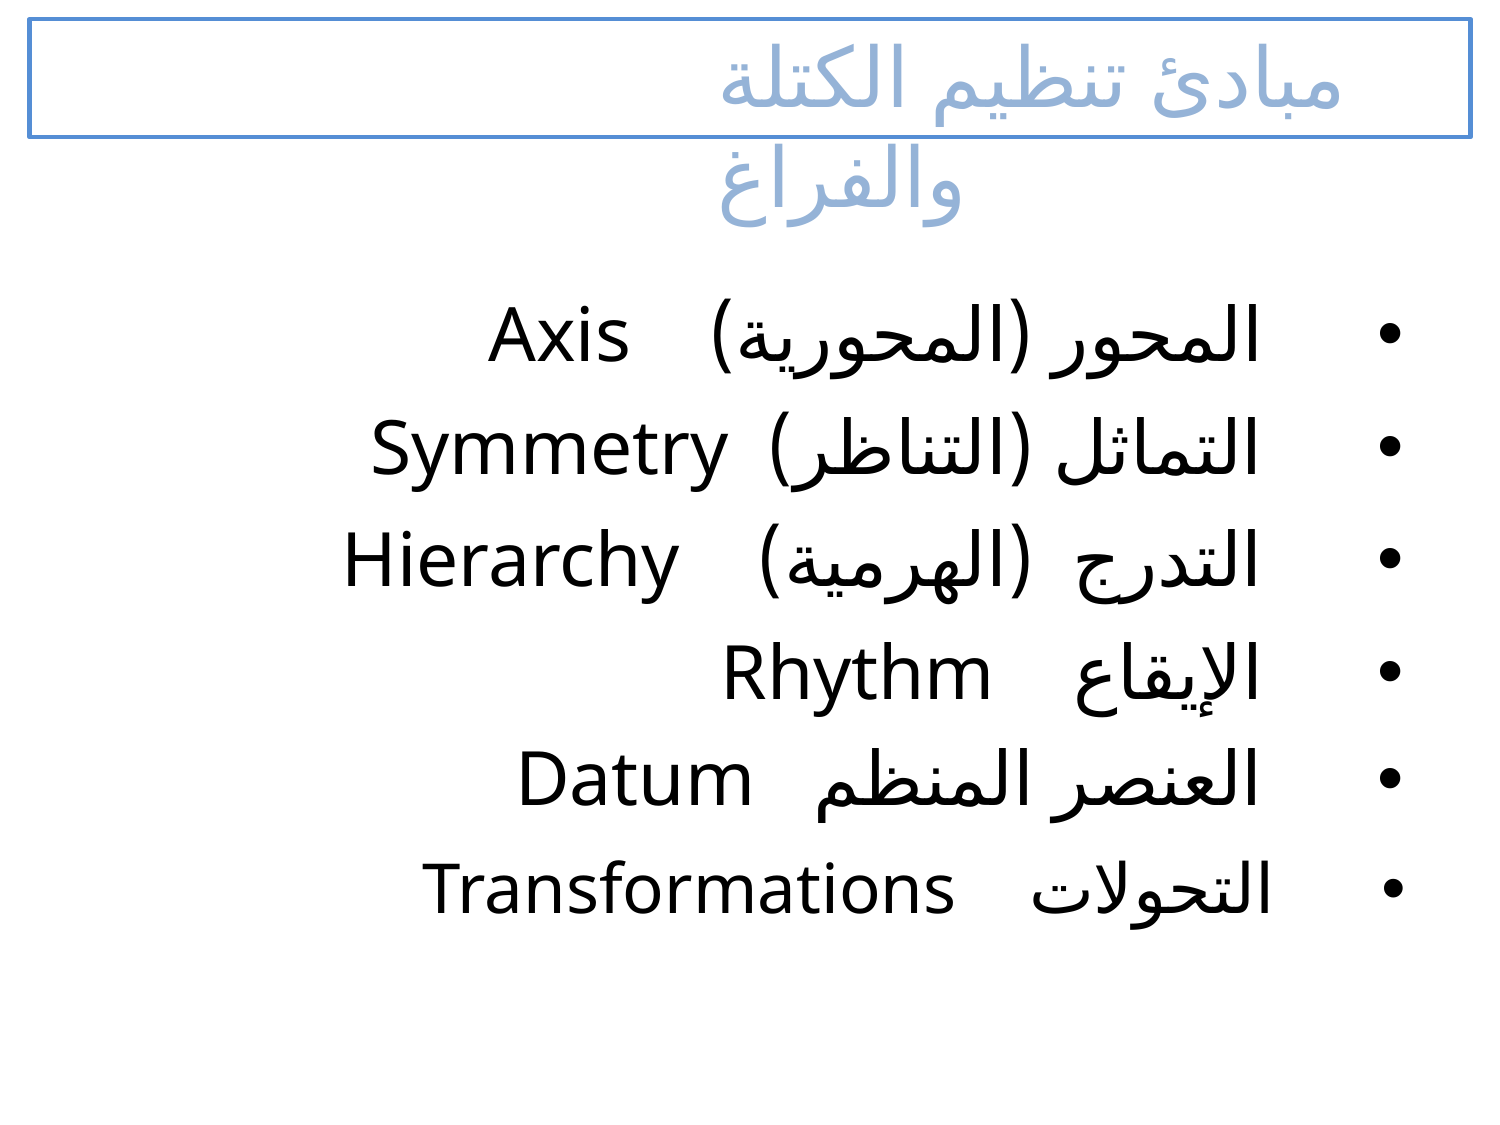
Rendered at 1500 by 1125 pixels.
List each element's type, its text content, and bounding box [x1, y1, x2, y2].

text_box التماثل (التناظر) Symmetry [324, 391, 1419, 499]
text_box العنصر المنظم Datum [324, 724, 1419, 830]
text_box [1440, 17, 1473, 139]
text_box التحولات Transformations [324, 830, 1419, 937]
text_box مبادئ تنظيم الكتلة والفراغ [702, 17, 1440, 232]
text_box التدرج (الهرمية) Hierarchy [324, 503, 1419, 611]
text_box المحور (المحورية) Axis [324, 278, 1419, 386]
text_box الإيقاع Rhythm [324, 616, 1419, 724]
text_box [27, 17, 702, 139]
